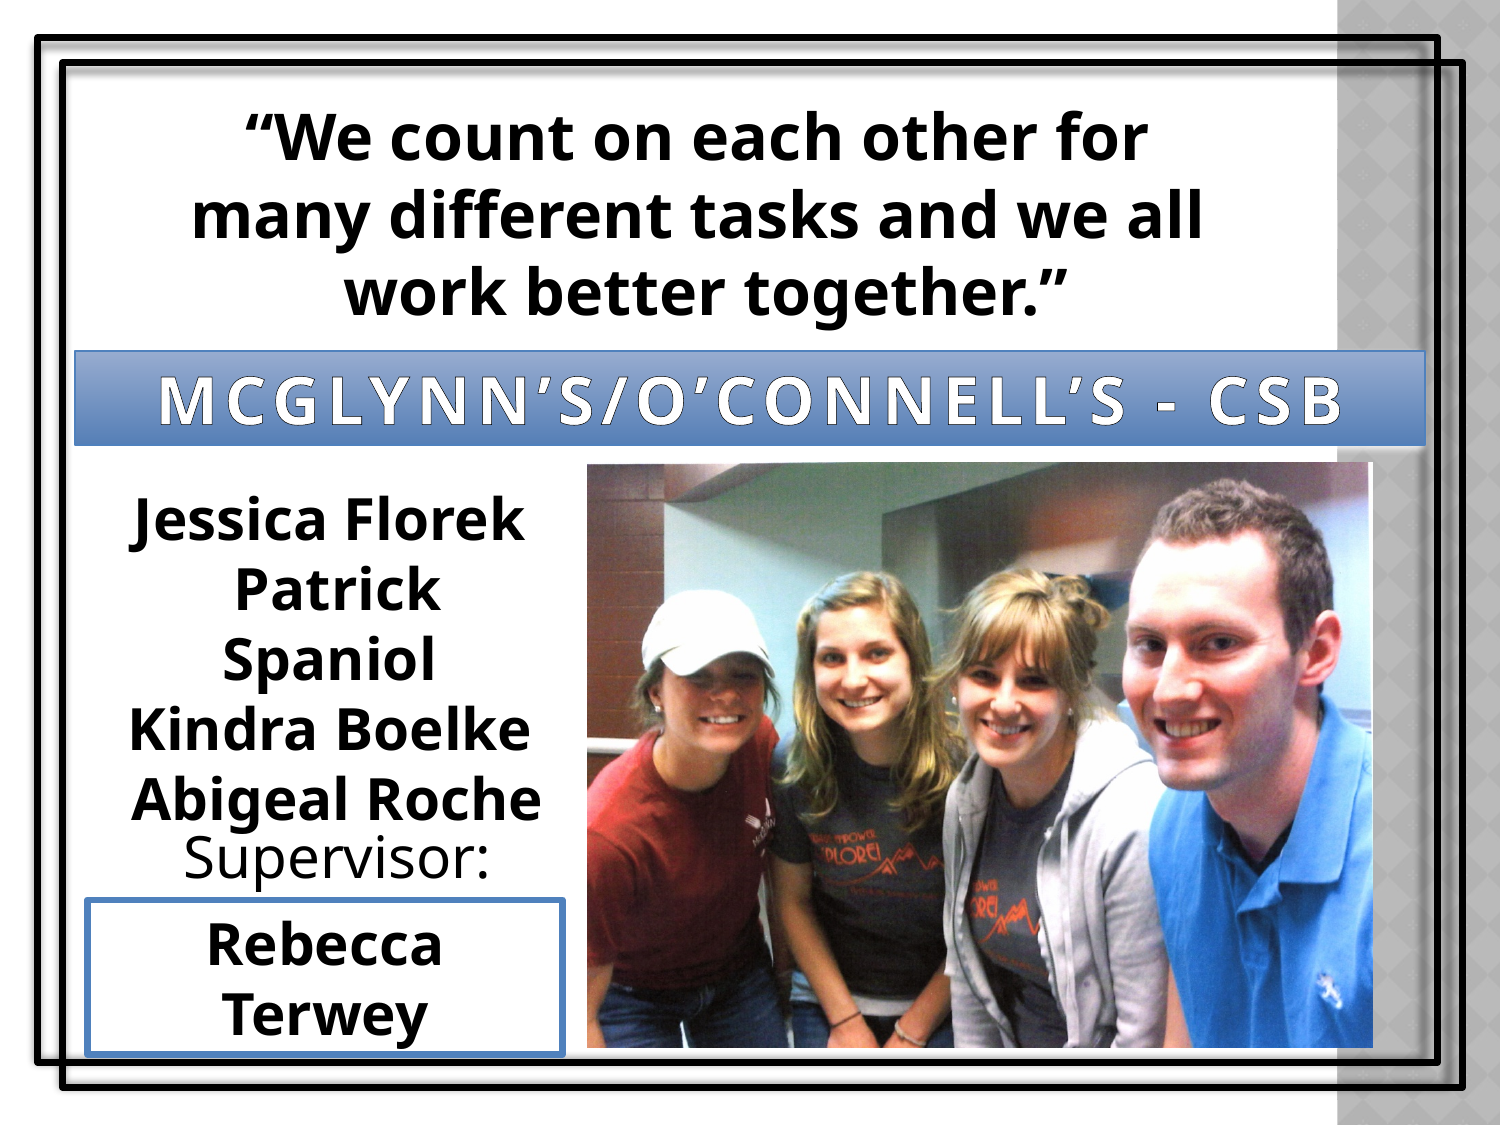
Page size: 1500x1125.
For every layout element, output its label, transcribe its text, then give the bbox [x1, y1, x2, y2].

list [586, 462, 1374, 1048]
text_box McGlynn’s/O’Connell’s - CSB [74, 350, 1426, 446]
text_box Rebecca Terwey [84, 897, 566, 1058]
list Supervisor: [112, 1058, 563, 1125]
title “We count on each other for many different tasks and we all work better together.” [75, 87, 1338, 338]
text_box Jessica Florek Patrick Spaniol Kindra Boelke Abigeal Roche [112, 474, 563, 910]
